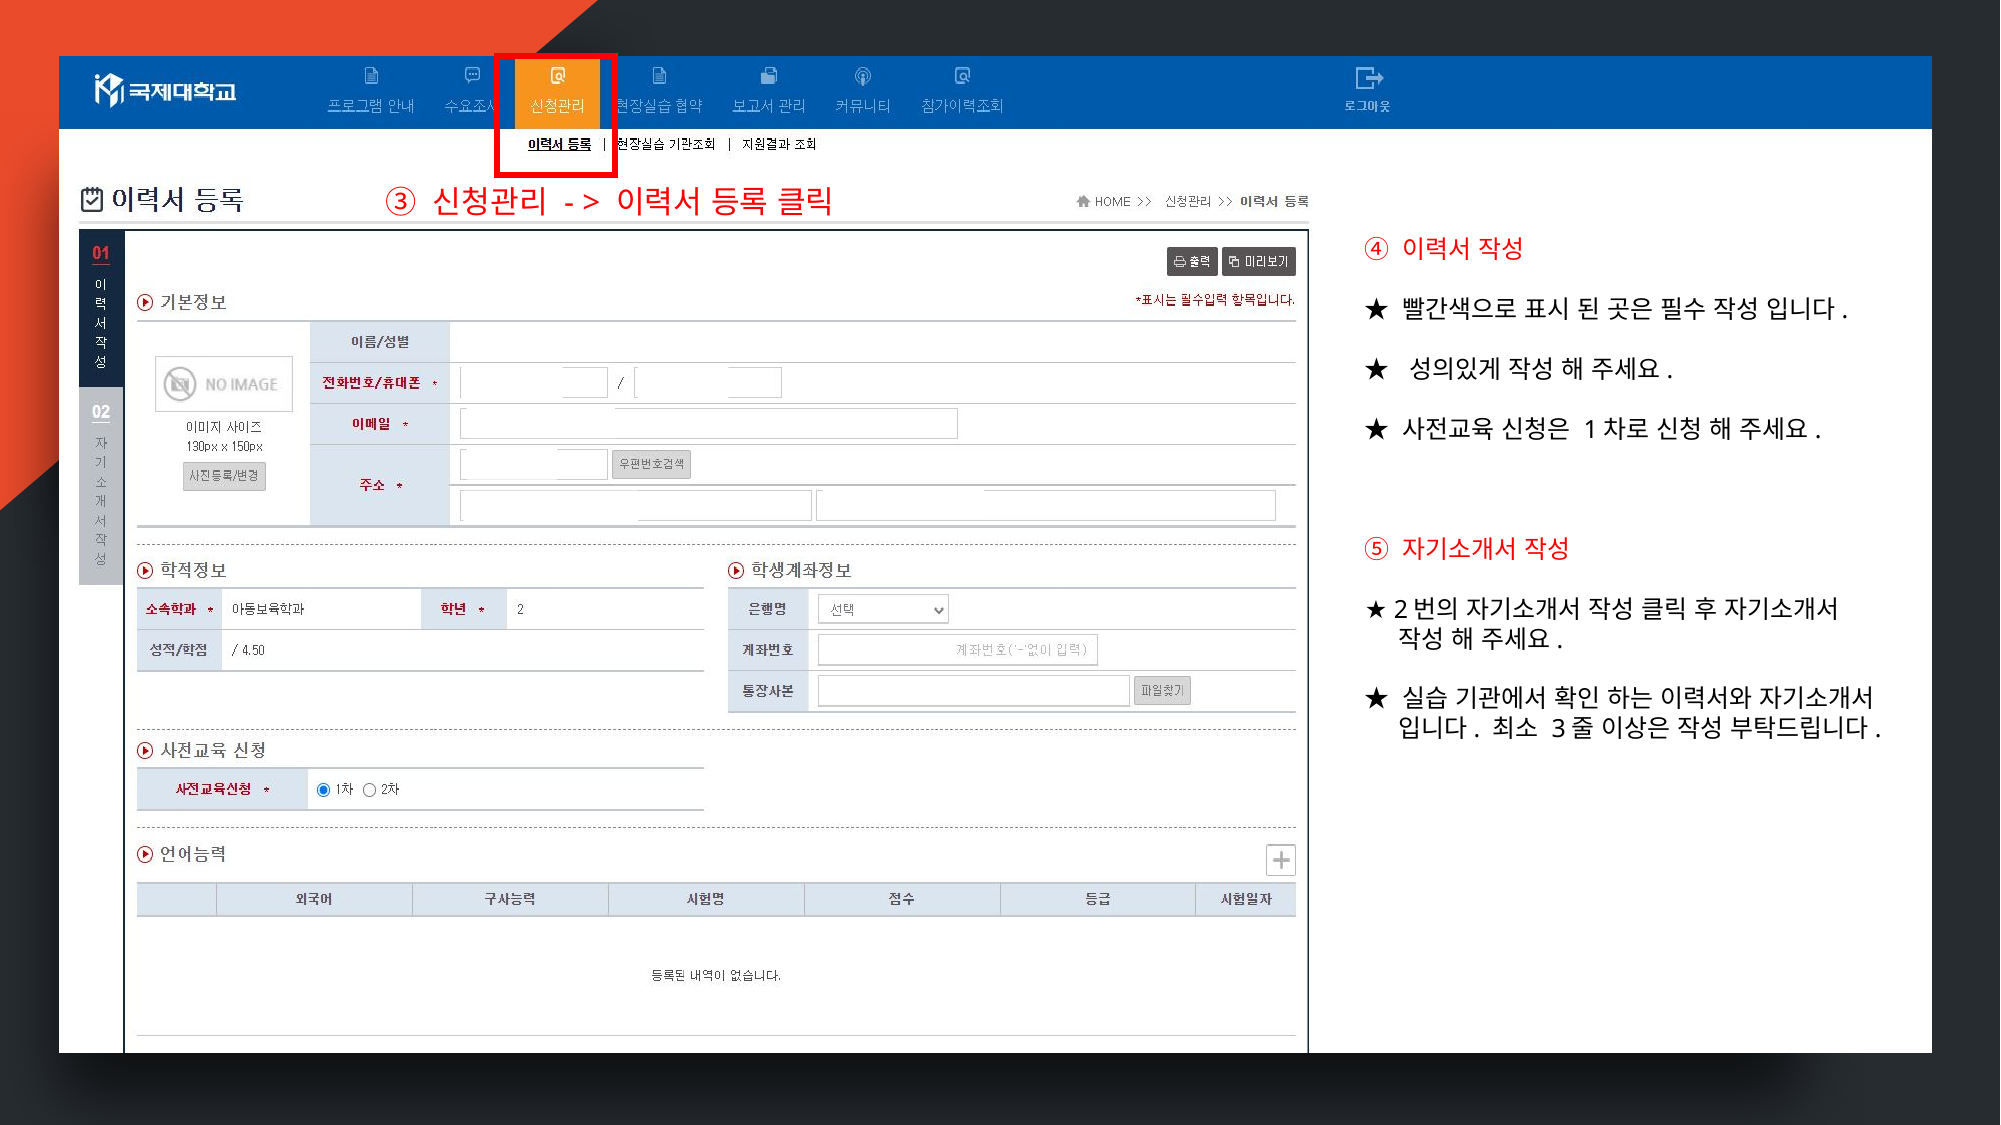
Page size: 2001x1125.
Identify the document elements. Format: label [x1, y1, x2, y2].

text_box [0, 0, 1932, 1047]
picture [59, 56, 1932, 1053]
